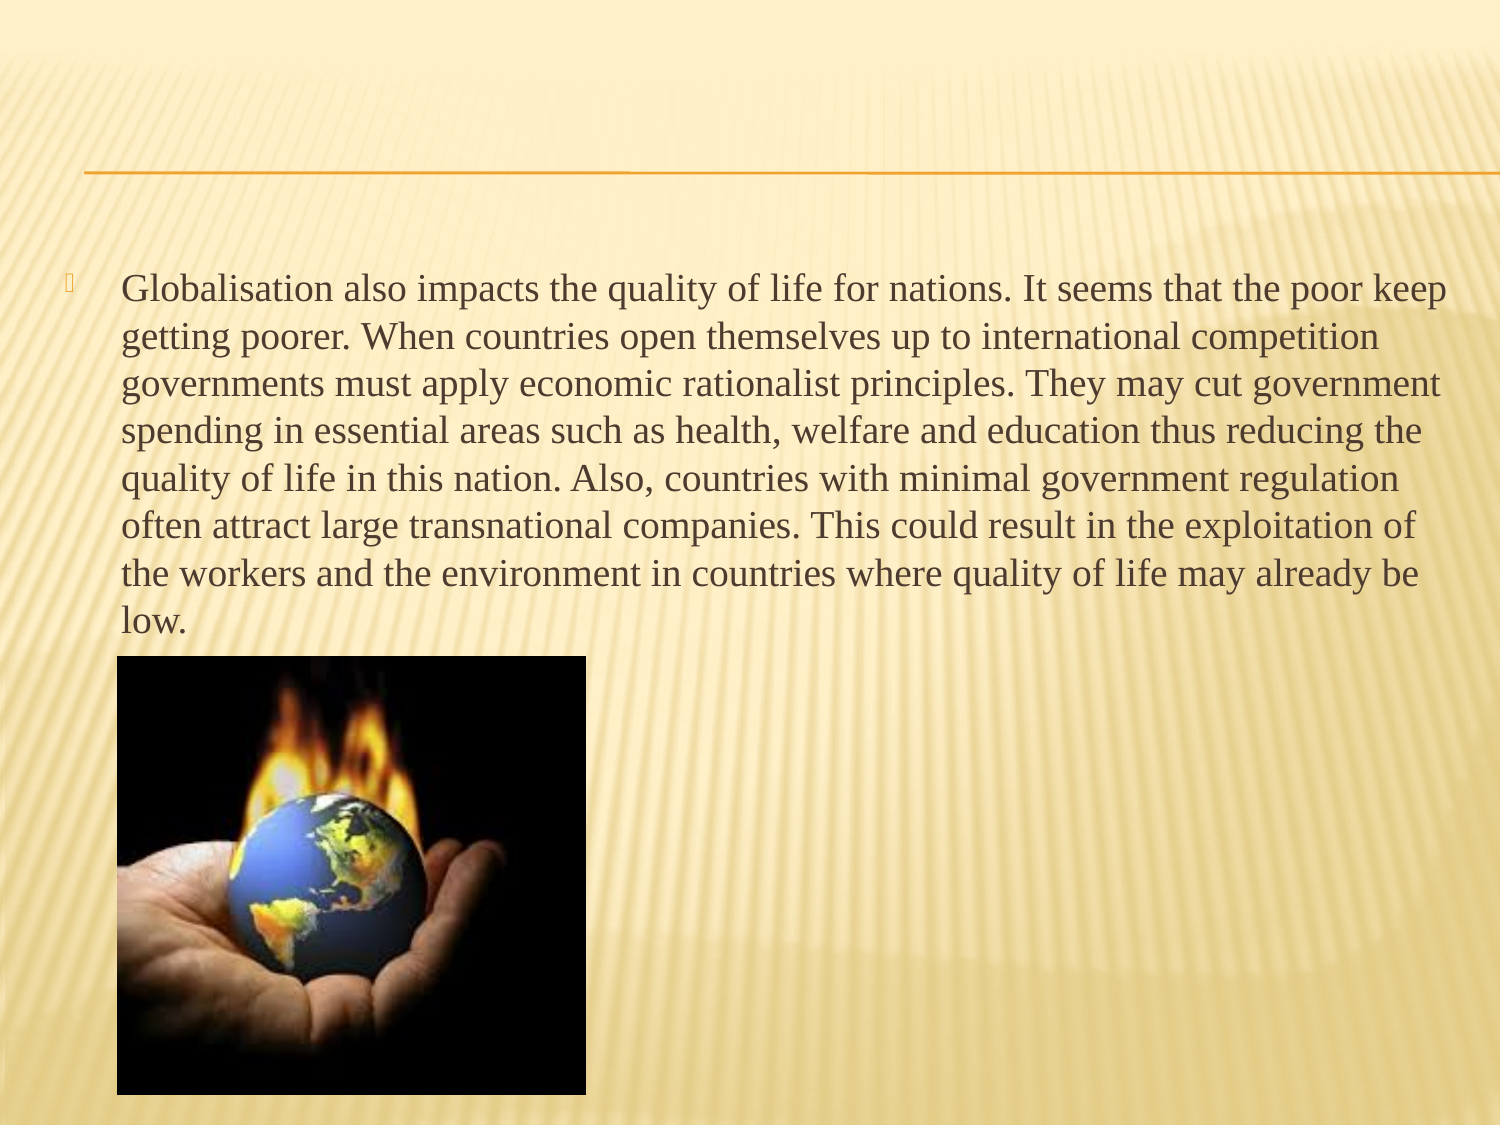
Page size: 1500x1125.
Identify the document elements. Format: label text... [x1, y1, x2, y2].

list Globalisation also impacts the quality of life for nations. It seems that the poor keep getting poorer. When countries open themselves up to international competition governments must apply economic rationalist principles. They may cut government spending in essential areas such as health, welfare and education thus reducing the quality of life in this nation. Also, countries with minimal government regulation often attract large transnational companies. This could result in the exploitation of the workers and the environment in countries where quality of life may already be low. [50, 254, 1475, 998]
picture [116, 655, 587, 1095]
